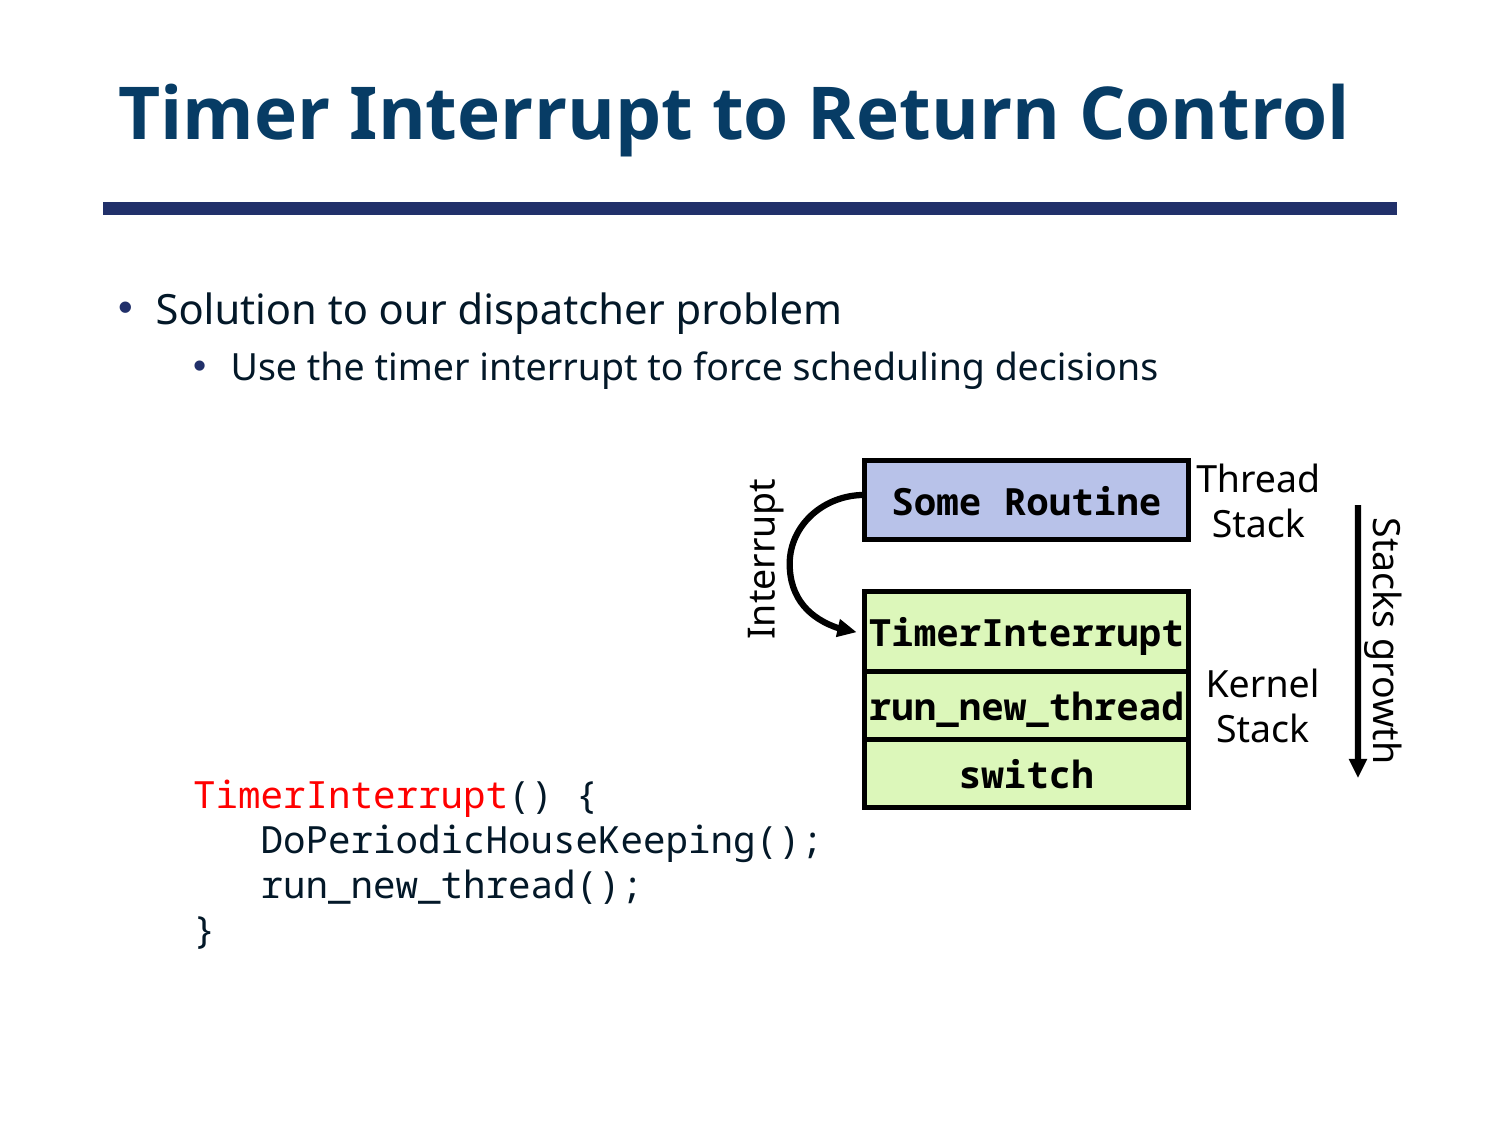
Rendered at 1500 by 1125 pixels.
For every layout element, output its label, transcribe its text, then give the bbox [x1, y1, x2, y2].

list Solution to our dispatcher problem Use the timer interrupt to force scheduling decisions TimerInterrupt() { DoPeriodicHouseKeeping(); run_new_thread(); } [103, 275, 1397, 1091]
title Timer Interrupt to Return Control [103, 34, 1397, 197]
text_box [729, 447, 1418, 808]
